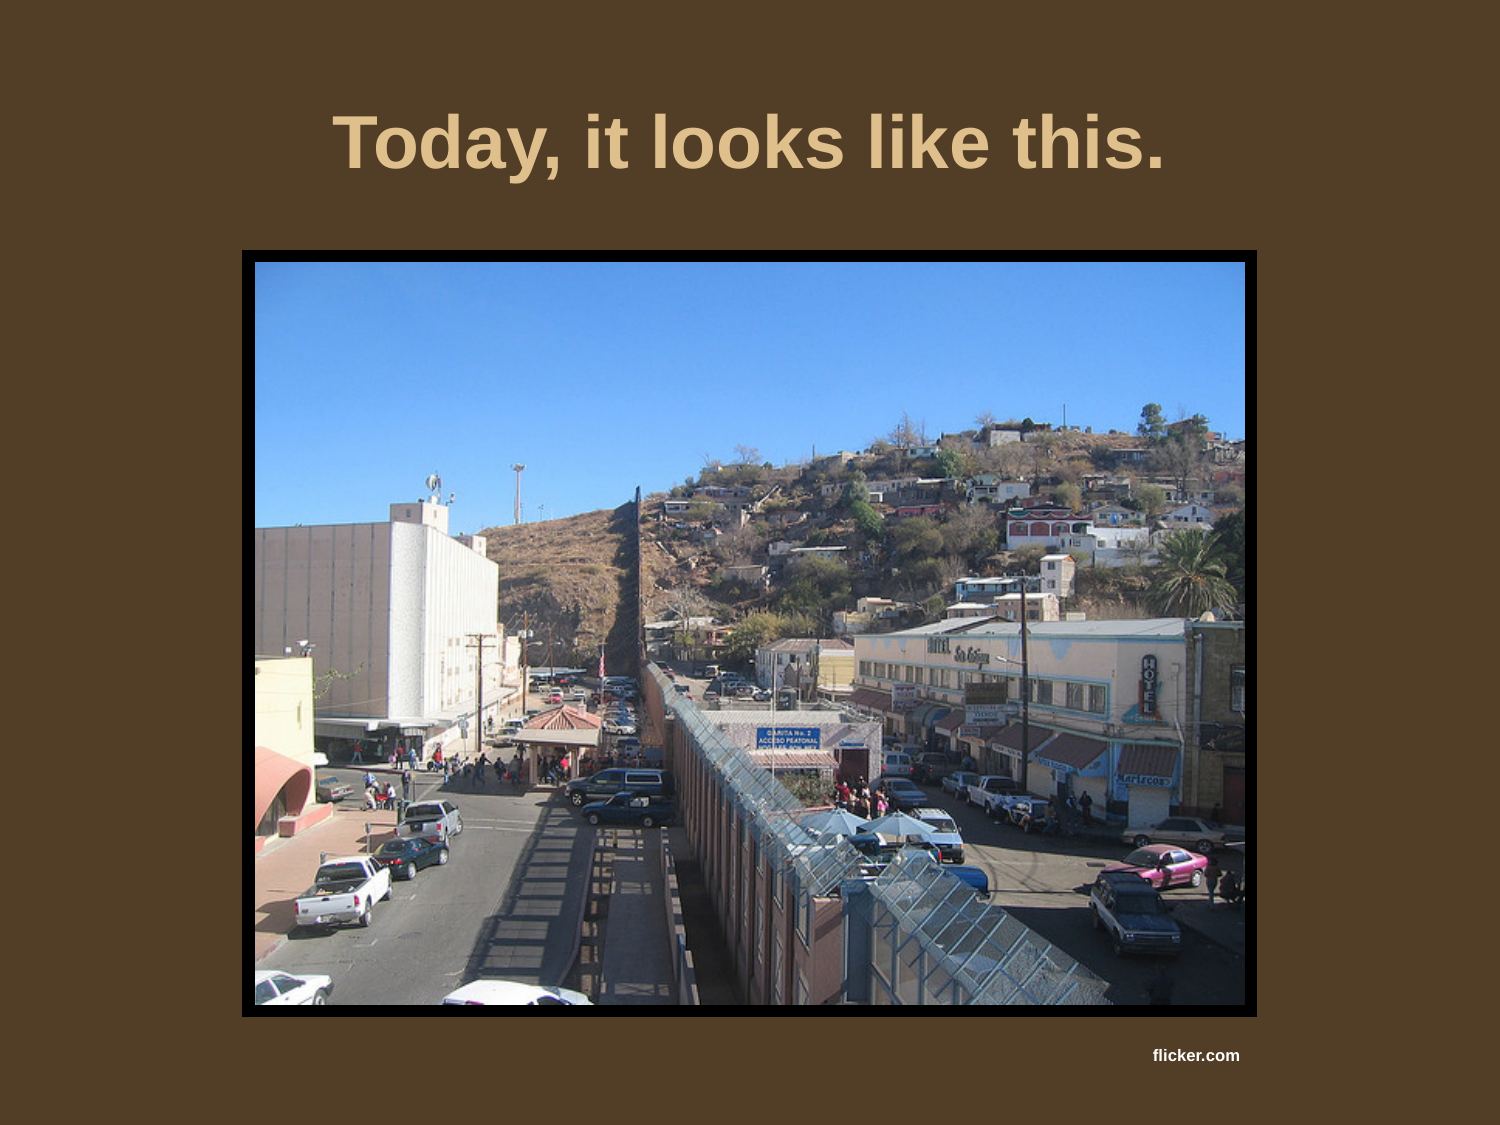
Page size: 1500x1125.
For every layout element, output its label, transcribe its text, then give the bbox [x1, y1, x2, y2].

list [254, 262, 1245, 1006]
title Today, it looks like this. [75, 45, 1425, 233]
text_box flicker.com [1138, 1037, 1256, 1073]
